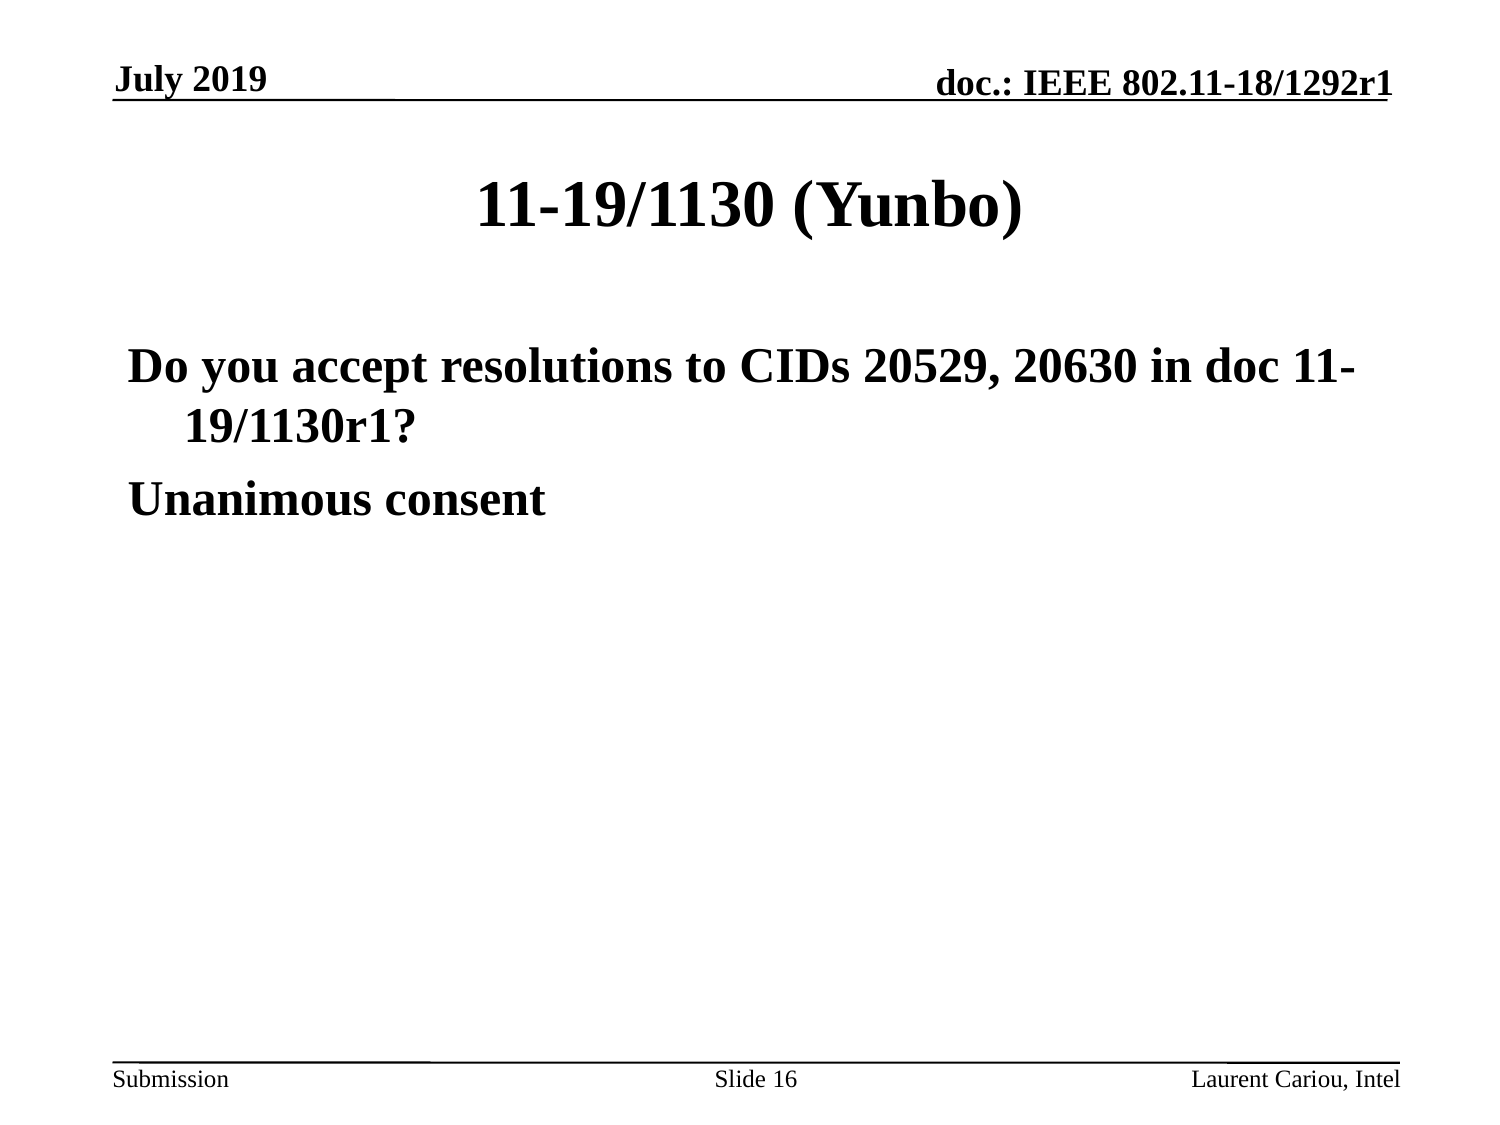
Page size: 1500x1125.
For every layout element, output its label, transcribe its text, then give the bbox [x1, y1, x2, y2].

list Do you accept resolutions to CIDs 20529, 20630 in doc 11-19/1130r1? Unanimous consent [112, 324, 1388, 1000]
slide_number Slide 16 [712, 1061, 800, 1123]
title 11-19/1130 (Yunbo) [112, 112, 1388, 288]
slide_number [114, 54, 423, 100]
footer Laurent Cariou, Intel [878, 1061, 1402, 1093]
